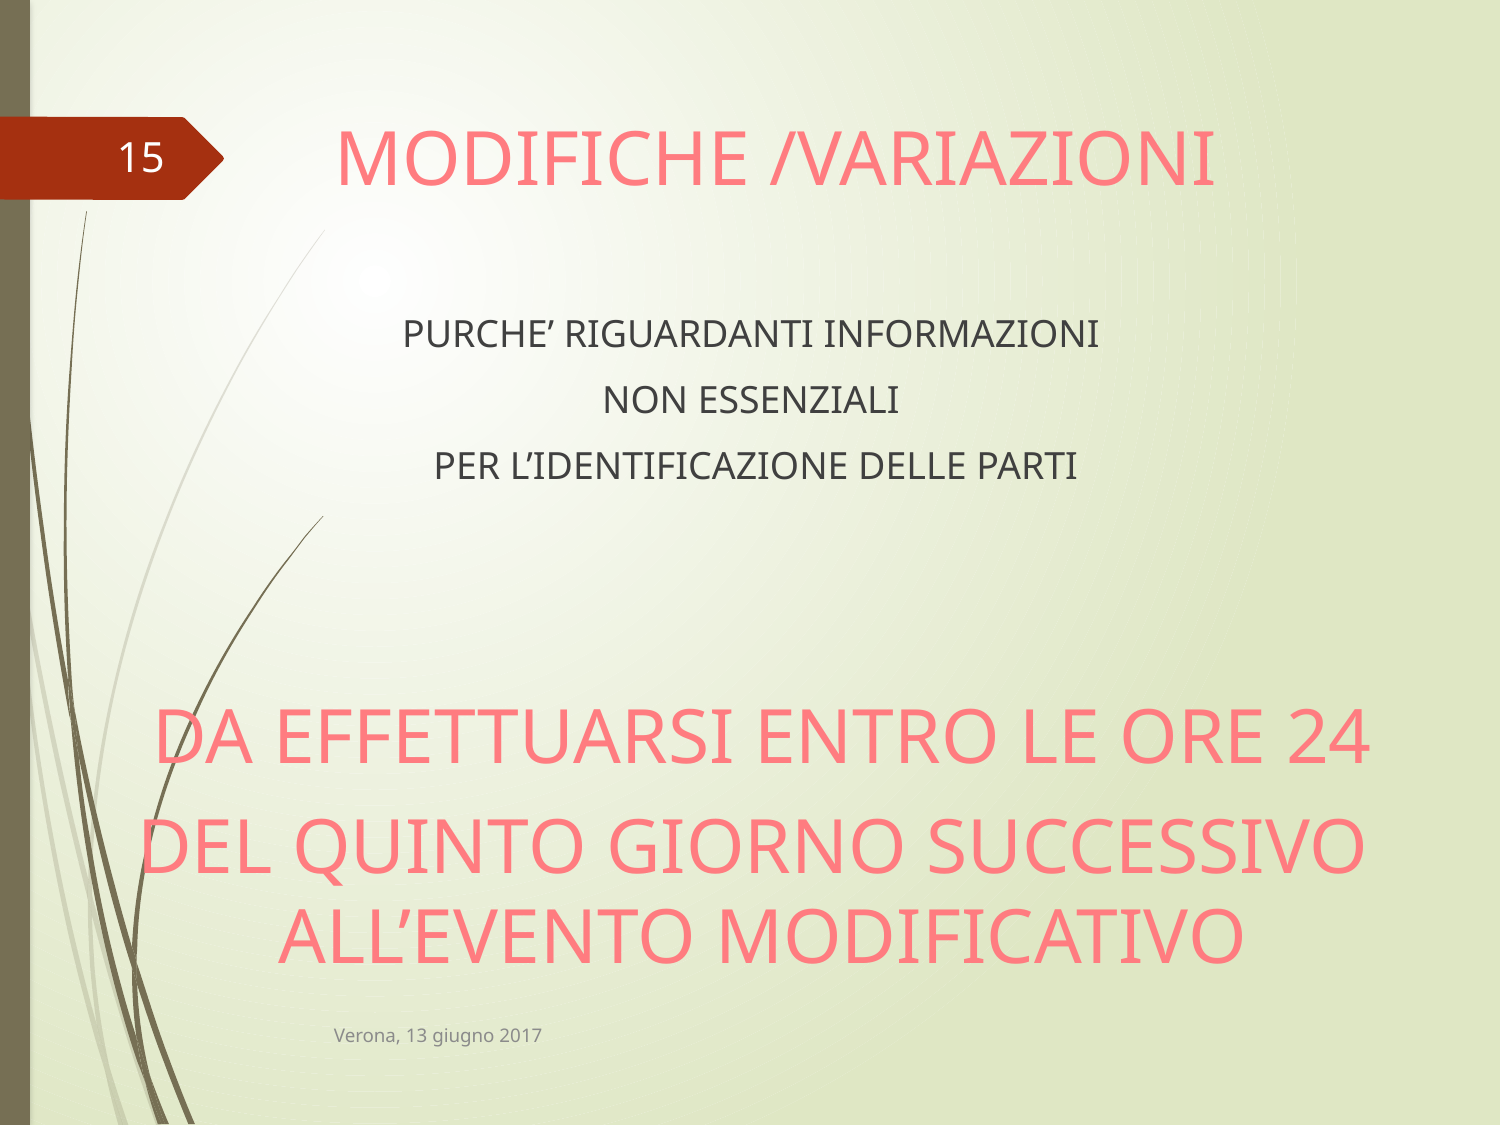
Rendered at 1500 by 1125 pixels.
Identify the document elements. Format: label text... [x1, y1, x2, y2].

list DA EFFETTUARSI ENTRO LE ORE 24 DEL QUINTO GIORNO SUCCESSIVO ALL’EVENTO MODIFICATIVO [100, 680, 1425, 1005]
footer Verona, 13 giugno 2017 [318, 1006, 1257, 1067]
title MODIFICHE /VARIAZIONI [319, 102, 1400, 302]
list PURCHE’ RIGUARDANTI INFORMAZIONI NON ESSENZIALI PER L’IDENTIFICAZIONE DELLE PARTI [88, 302, 1424, 587]
slide_number 15 [83, 129, 180, 190]
